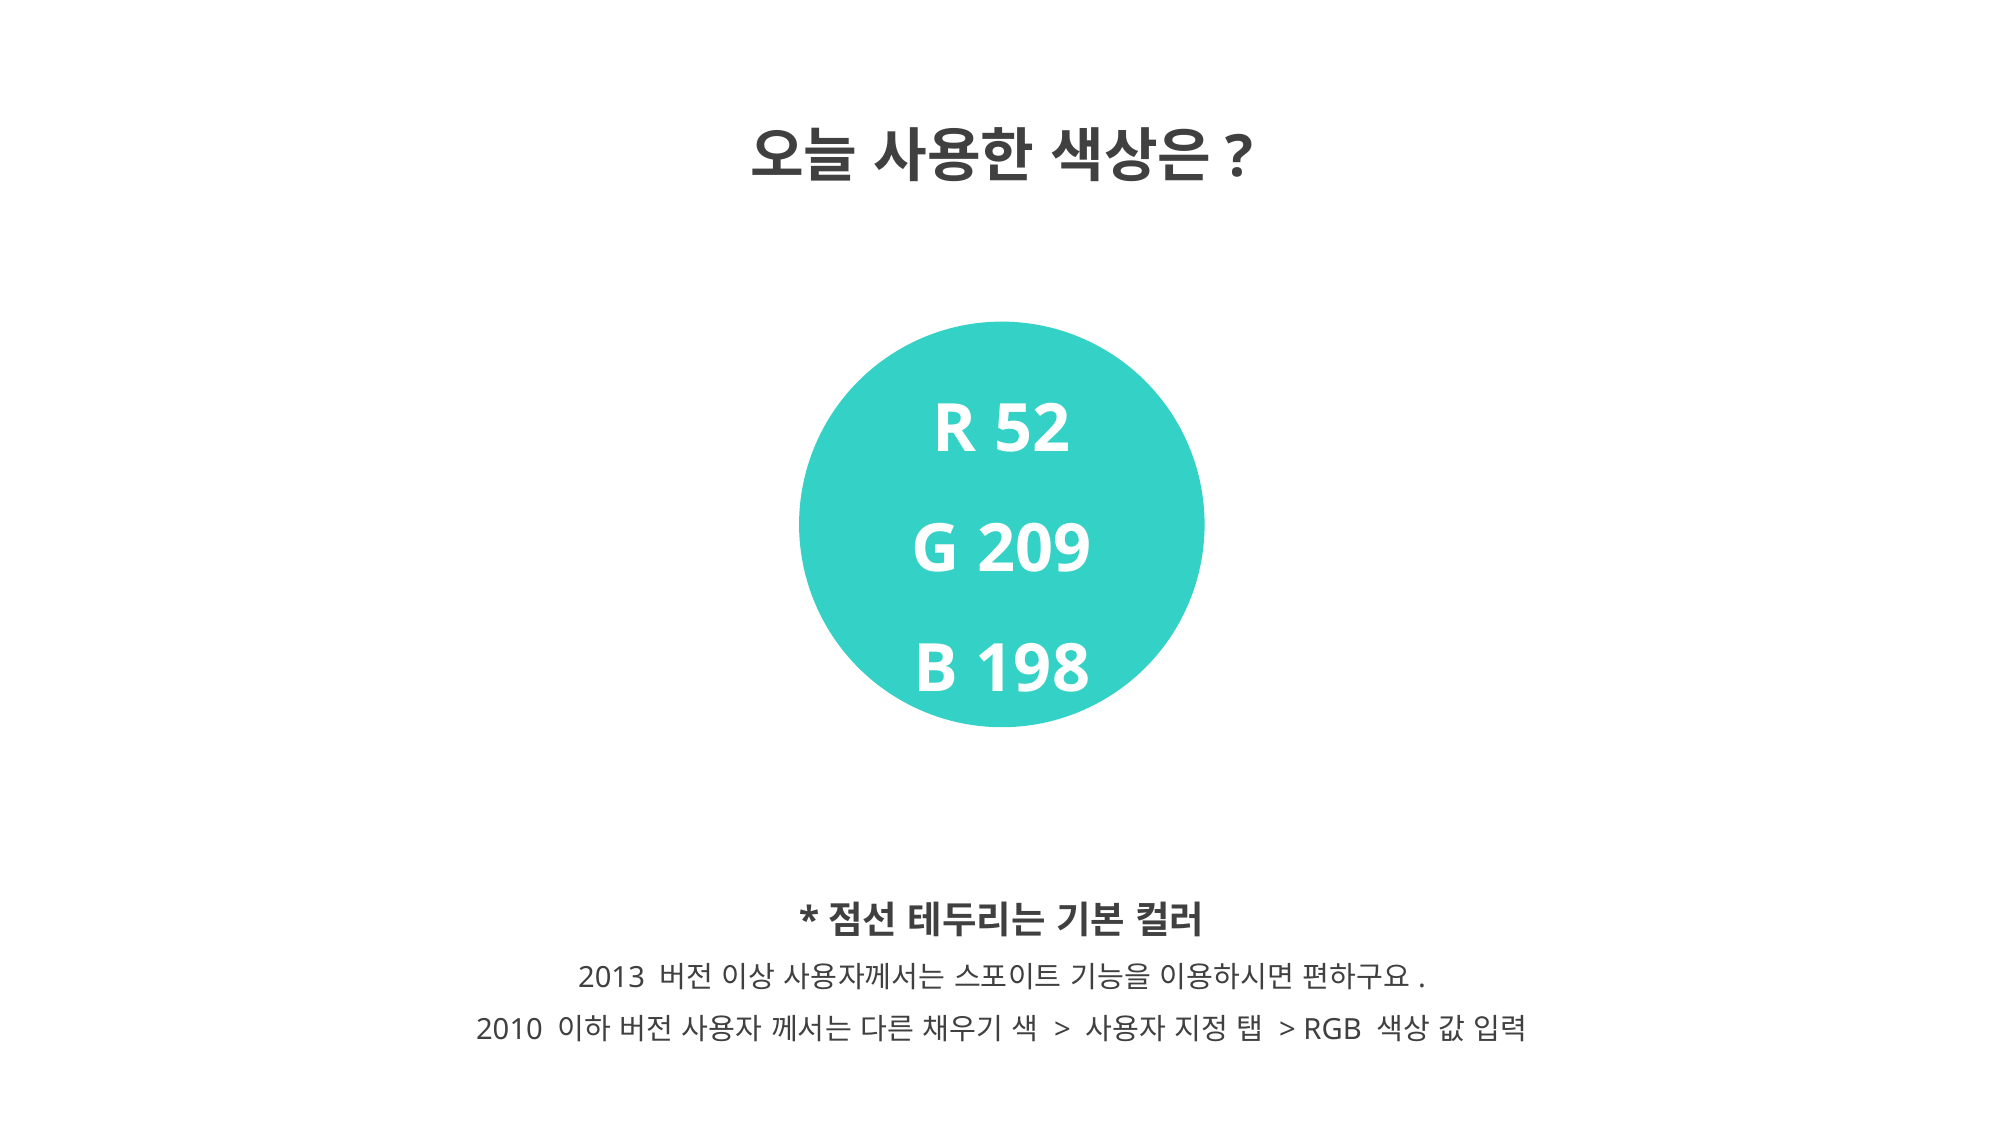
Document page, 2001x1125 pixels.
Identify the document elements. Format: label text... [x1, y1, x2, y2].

text_box R 52 G 209 B 198 [798, 320, 1206, 729]
text_box 오늘 사용한 색상은? [654, 75, 1350, 196]
text_box *점선 테두리는 기본 컬러 2013 버전 이상 사용자께서는 스포이트 기능을 이용하시면 편하구요. 2010 이하 버전 사용자 께서는 다른 채우기 색 > 사용자 지정 탭 > RGB 색상 값 입력 [402, 865, 1601, 1053]
